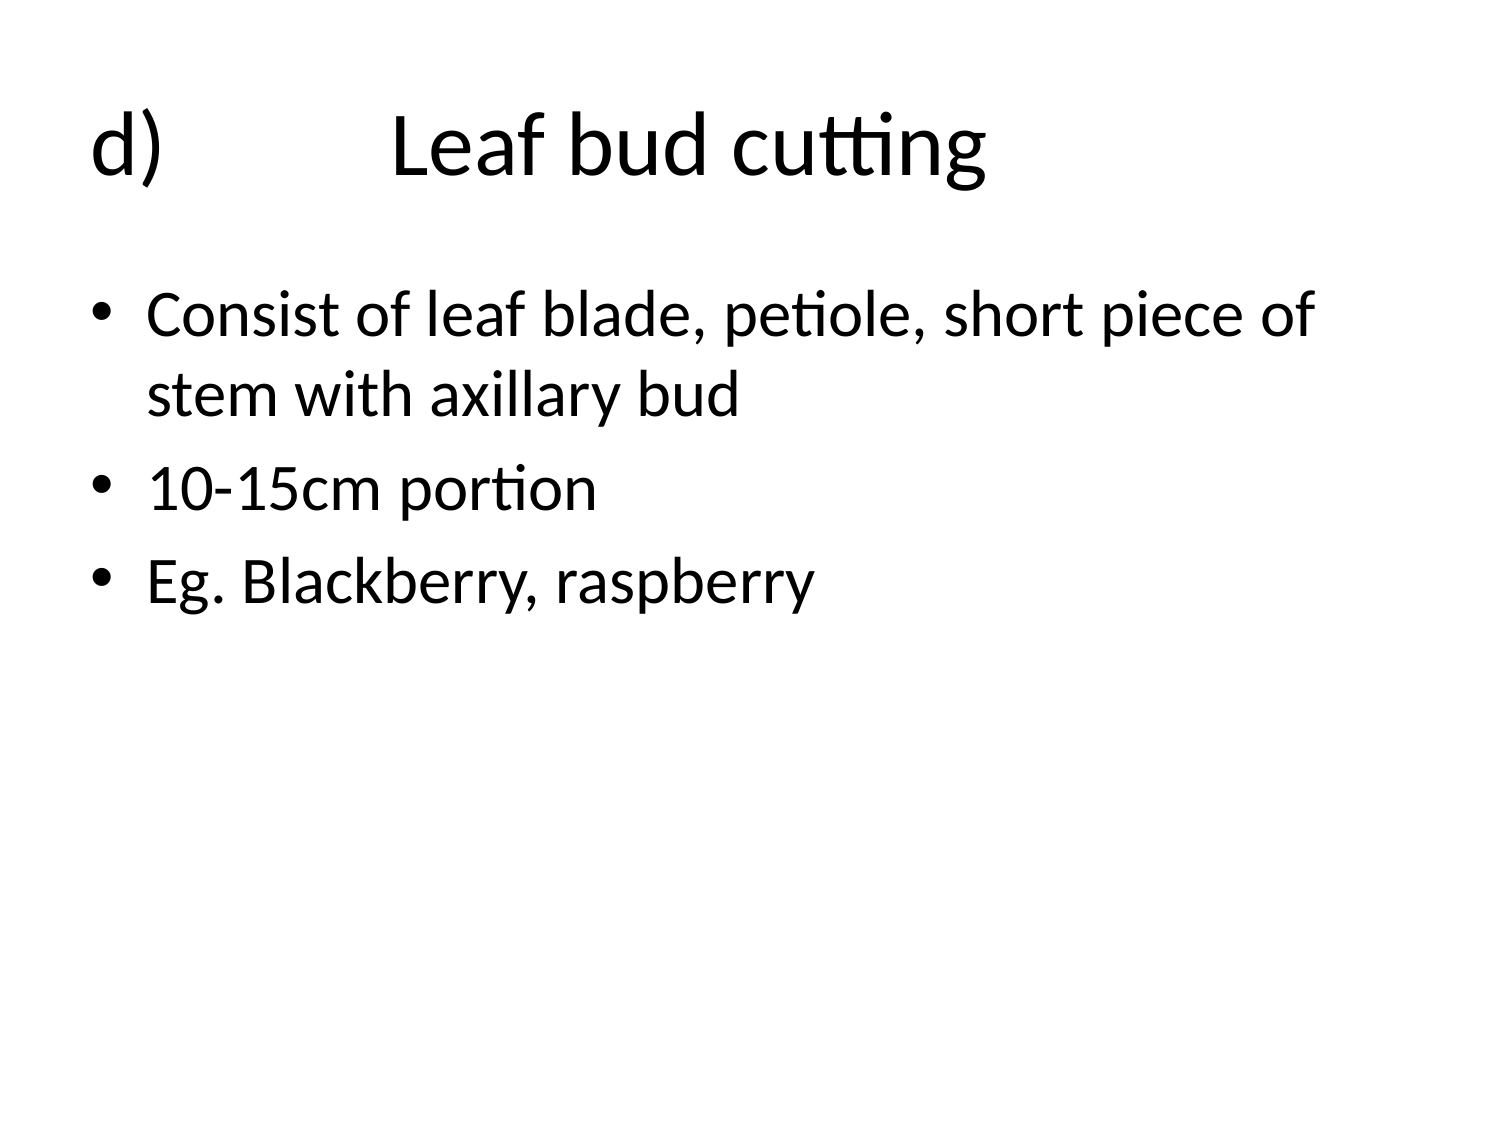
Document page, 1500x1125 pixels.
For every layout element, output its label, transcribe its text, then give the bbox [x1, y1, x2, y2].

list Consist of leaf blade, petiole, short piece of stem with axillary bud 10-15cm portion Eg. Blackberry, raspberry [75, 262, 1425, 1005]
title d) Leaf bud cutting [75, 45, 1425, 233]
